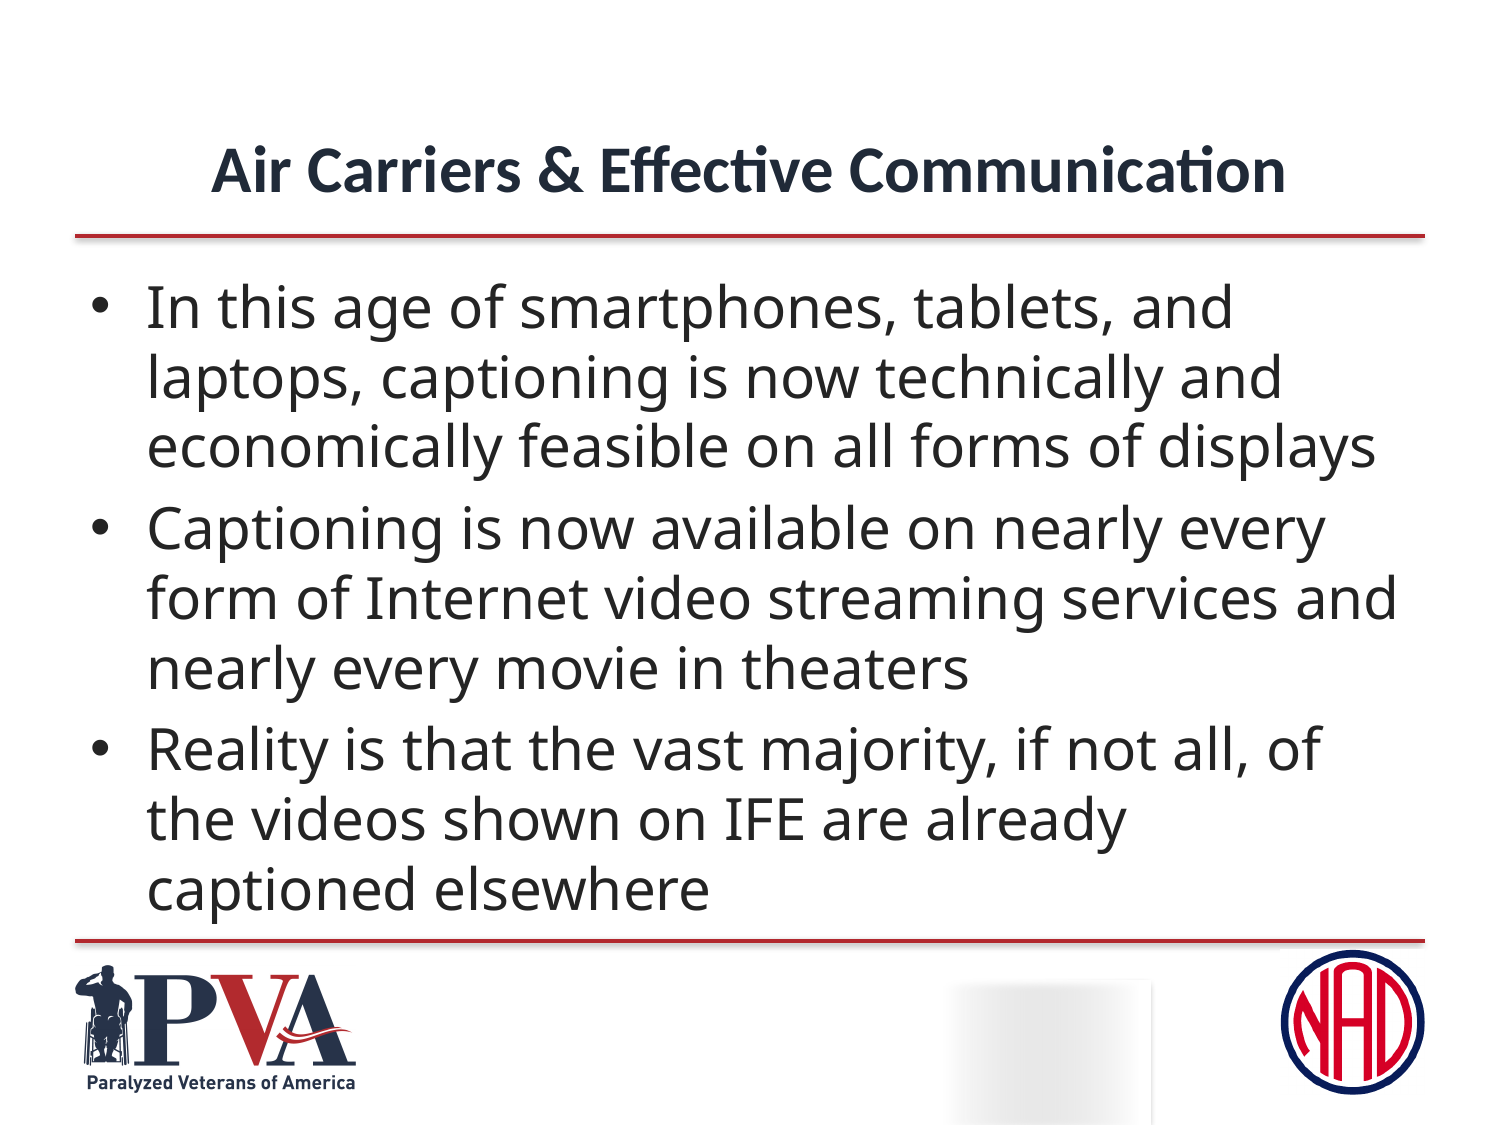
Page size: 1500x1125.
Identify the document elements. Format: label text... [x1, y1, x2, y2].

list In this age of smartphones, tablets, and laptops, captioning is now technically and economically feasible on all forms of displays Captioning is now available on nearly every form of Internet video streaming services and nearly every movie in theaters Reality is that the vast majority, if not all, of the videos shown on IFE are already captioned elsewhere [75, 262, 1425, 937]
title Air Carriers & Effective Communication [75, 48, 1425, 213]
picture [75, 965, 356, 1093]
picture [1280, 949, 1425, 1095]
